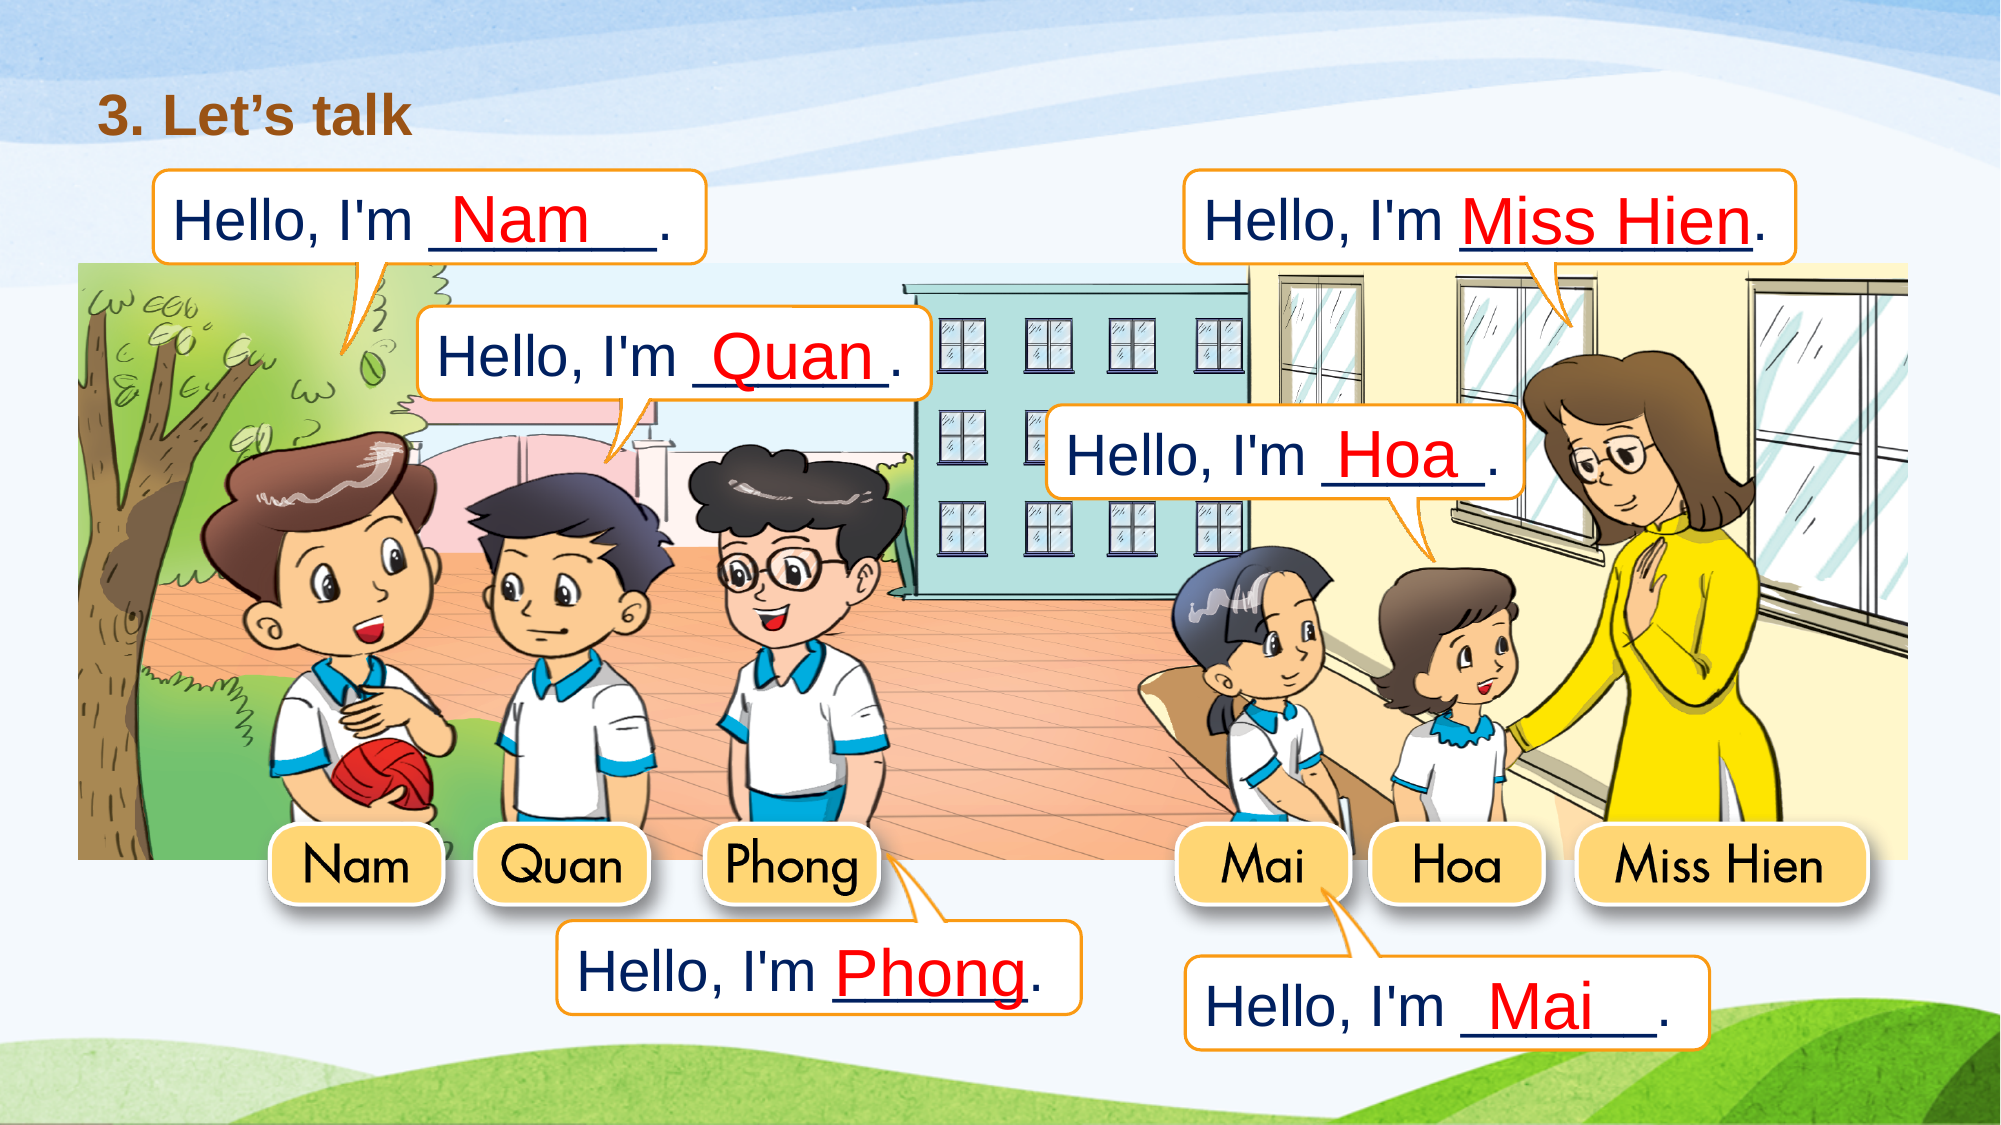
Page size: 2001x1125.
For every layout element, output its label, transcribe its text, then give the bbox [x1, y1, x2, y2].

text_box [1184, 169, 1796, 328]
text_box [556, 843, 1082, 1015]
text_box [1185, 877, 1710, 1051]
text_box 3. Let’s talk [82, 69, 429, 155]
picture [0, 0, 2001, 1125]
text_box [417, 305, 932, 464]
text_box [153, 169, 707, 356]
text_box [1046, 404, 1525, 563]
